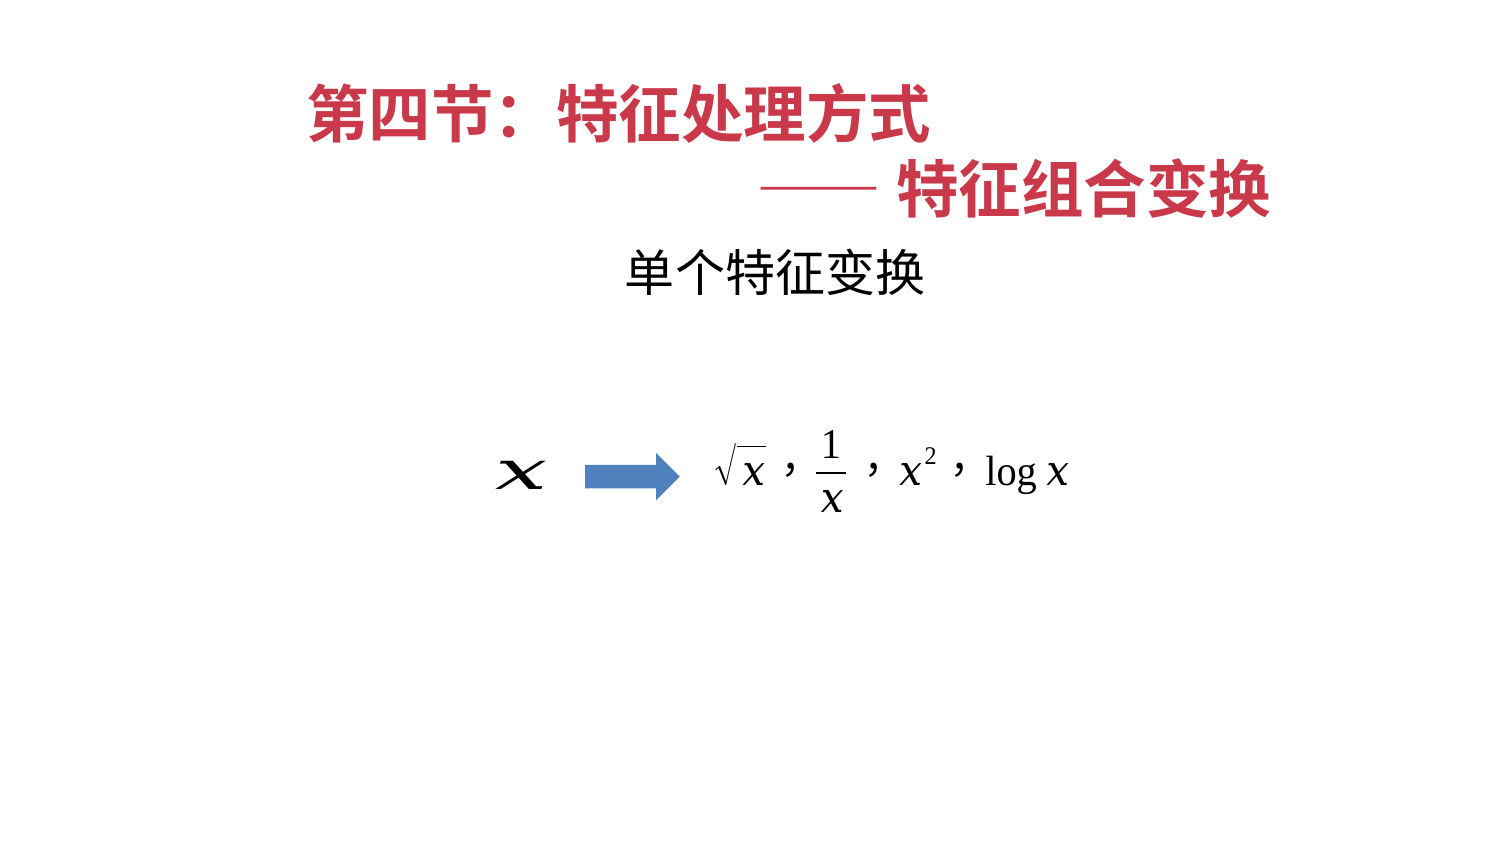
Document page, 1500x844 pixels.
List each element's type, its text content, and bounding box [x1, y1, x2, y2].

text_box 第四节：特征处理方式 ——特征组合变换 [291, 67, 1287, 233]
text_box 单个特征变换 [610, 234, 940, 309]
text_box [585, 452, 680, 501]
